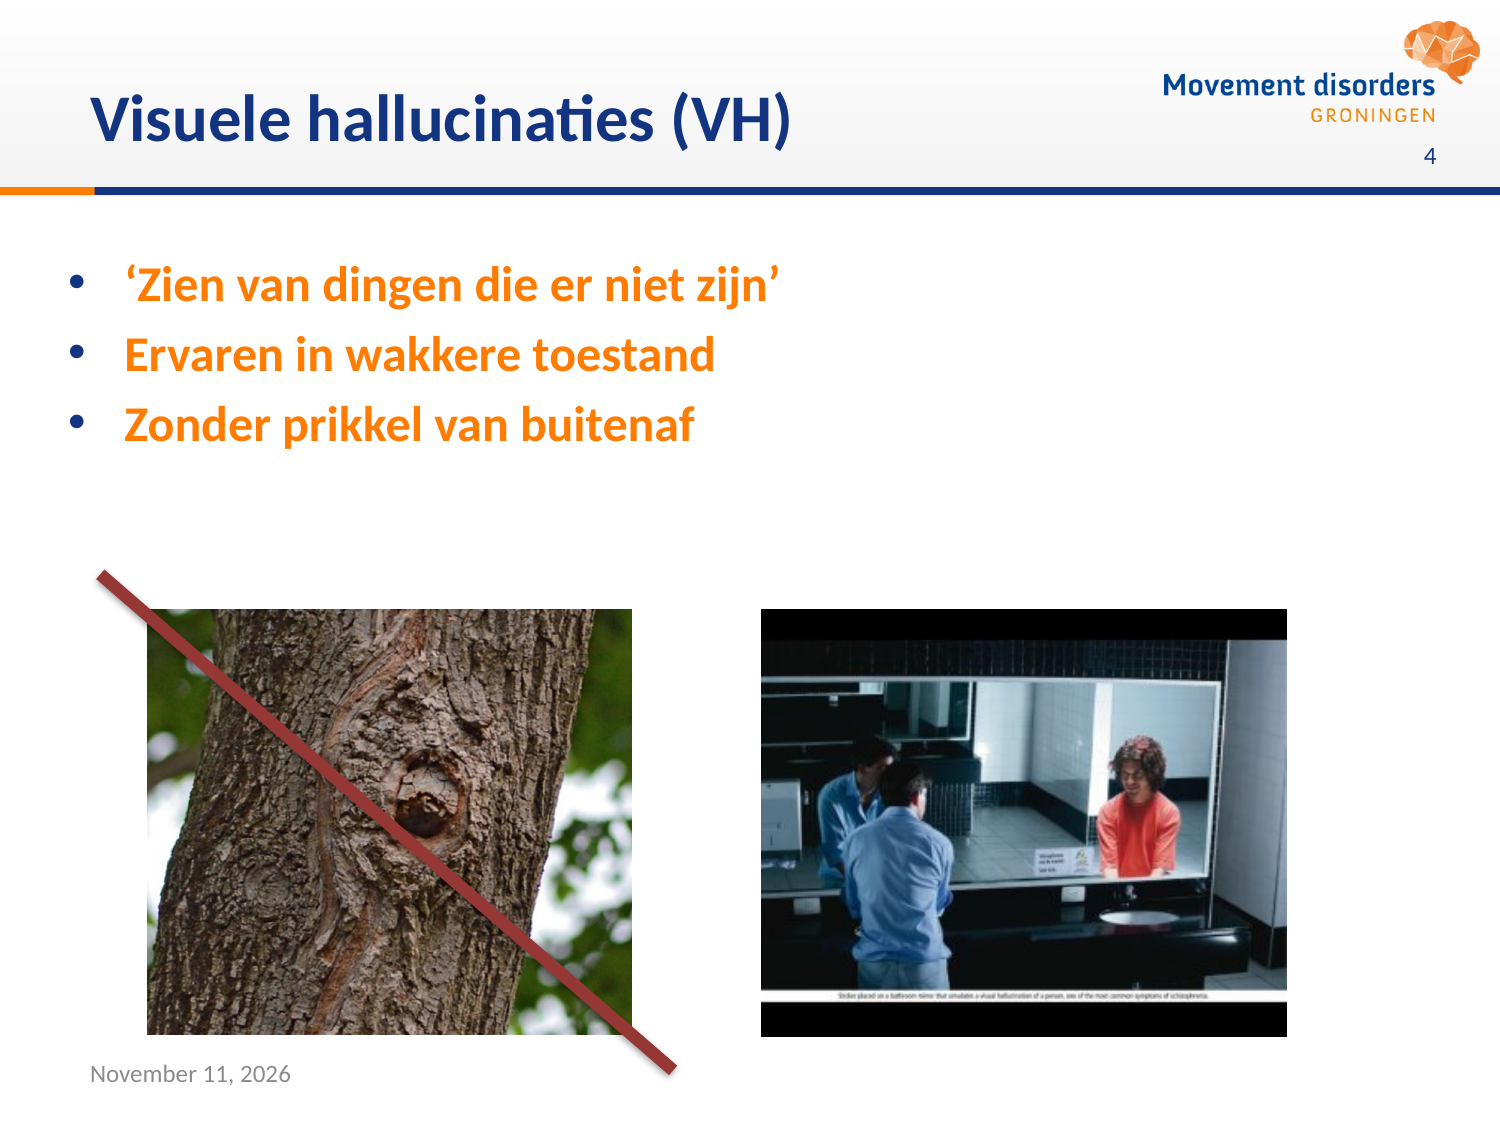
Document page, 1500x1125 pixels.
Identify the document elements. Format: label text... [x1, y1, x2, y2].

text_box ‘Zien van dingen die er niet zijn’ Ervaren in wakkere toestand Zonder prikkel van buitenaf [53, 243, 1449, 1028]
picture [761, 609, 1288, 1037]
slide_number 4 [1151, 125, 1443, 185]
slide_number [75, 1042, 425, 1103]
picture [0, 187, 1500, 195]
picture [1164, 21, 1480, 122]
title Visuele hallucinaties (VH) [75, 45, 1152, 185]
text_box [100, 574, 674, 1071]
